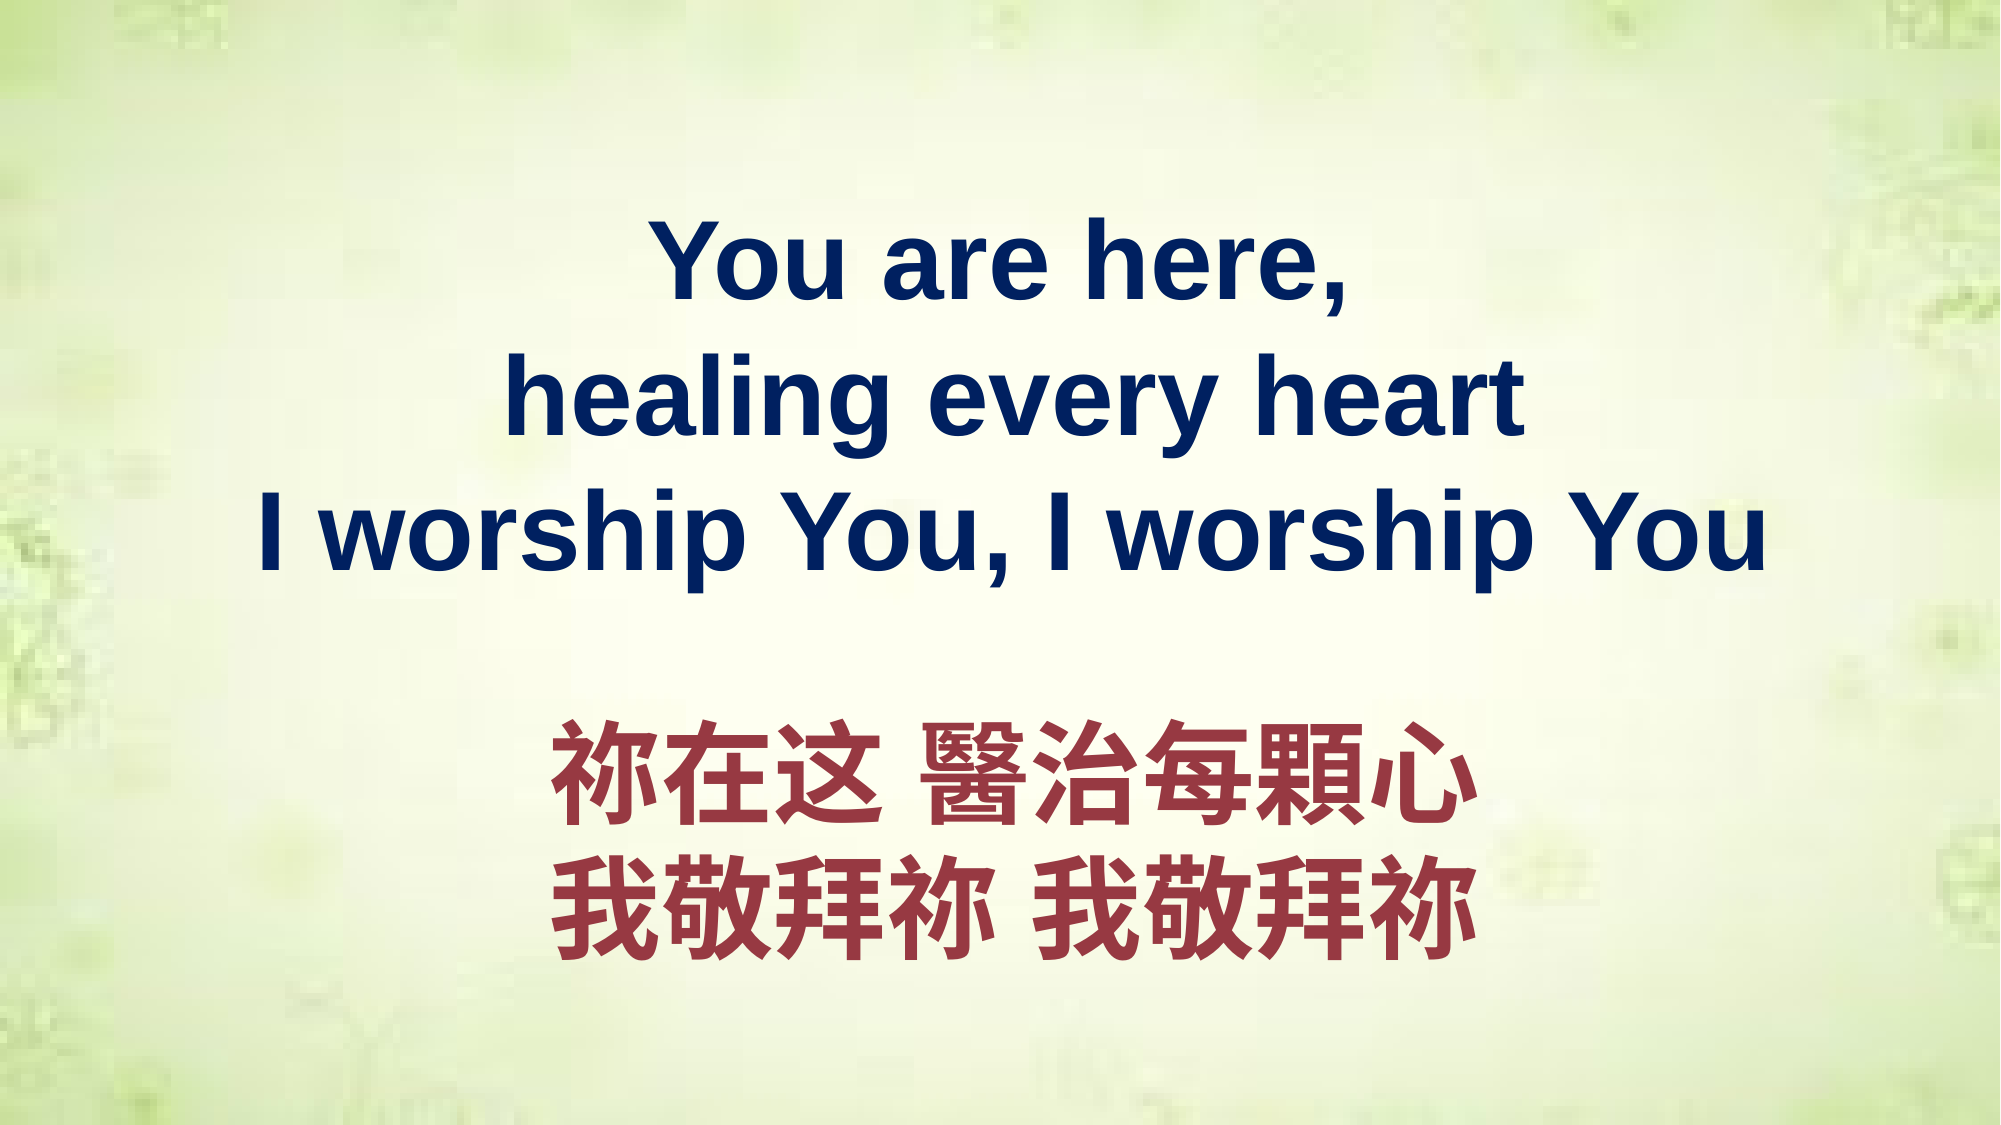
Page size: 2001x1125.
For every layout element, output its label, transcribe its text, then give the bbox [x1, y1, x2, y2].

text_box You are here, healing every heart I worship You, I worship You 祢在这 醫治每顆心 我敬拜祢 我敬拜祢 [241, 180, 1788, 980]
picture [0, 0, 2001, 1125]
